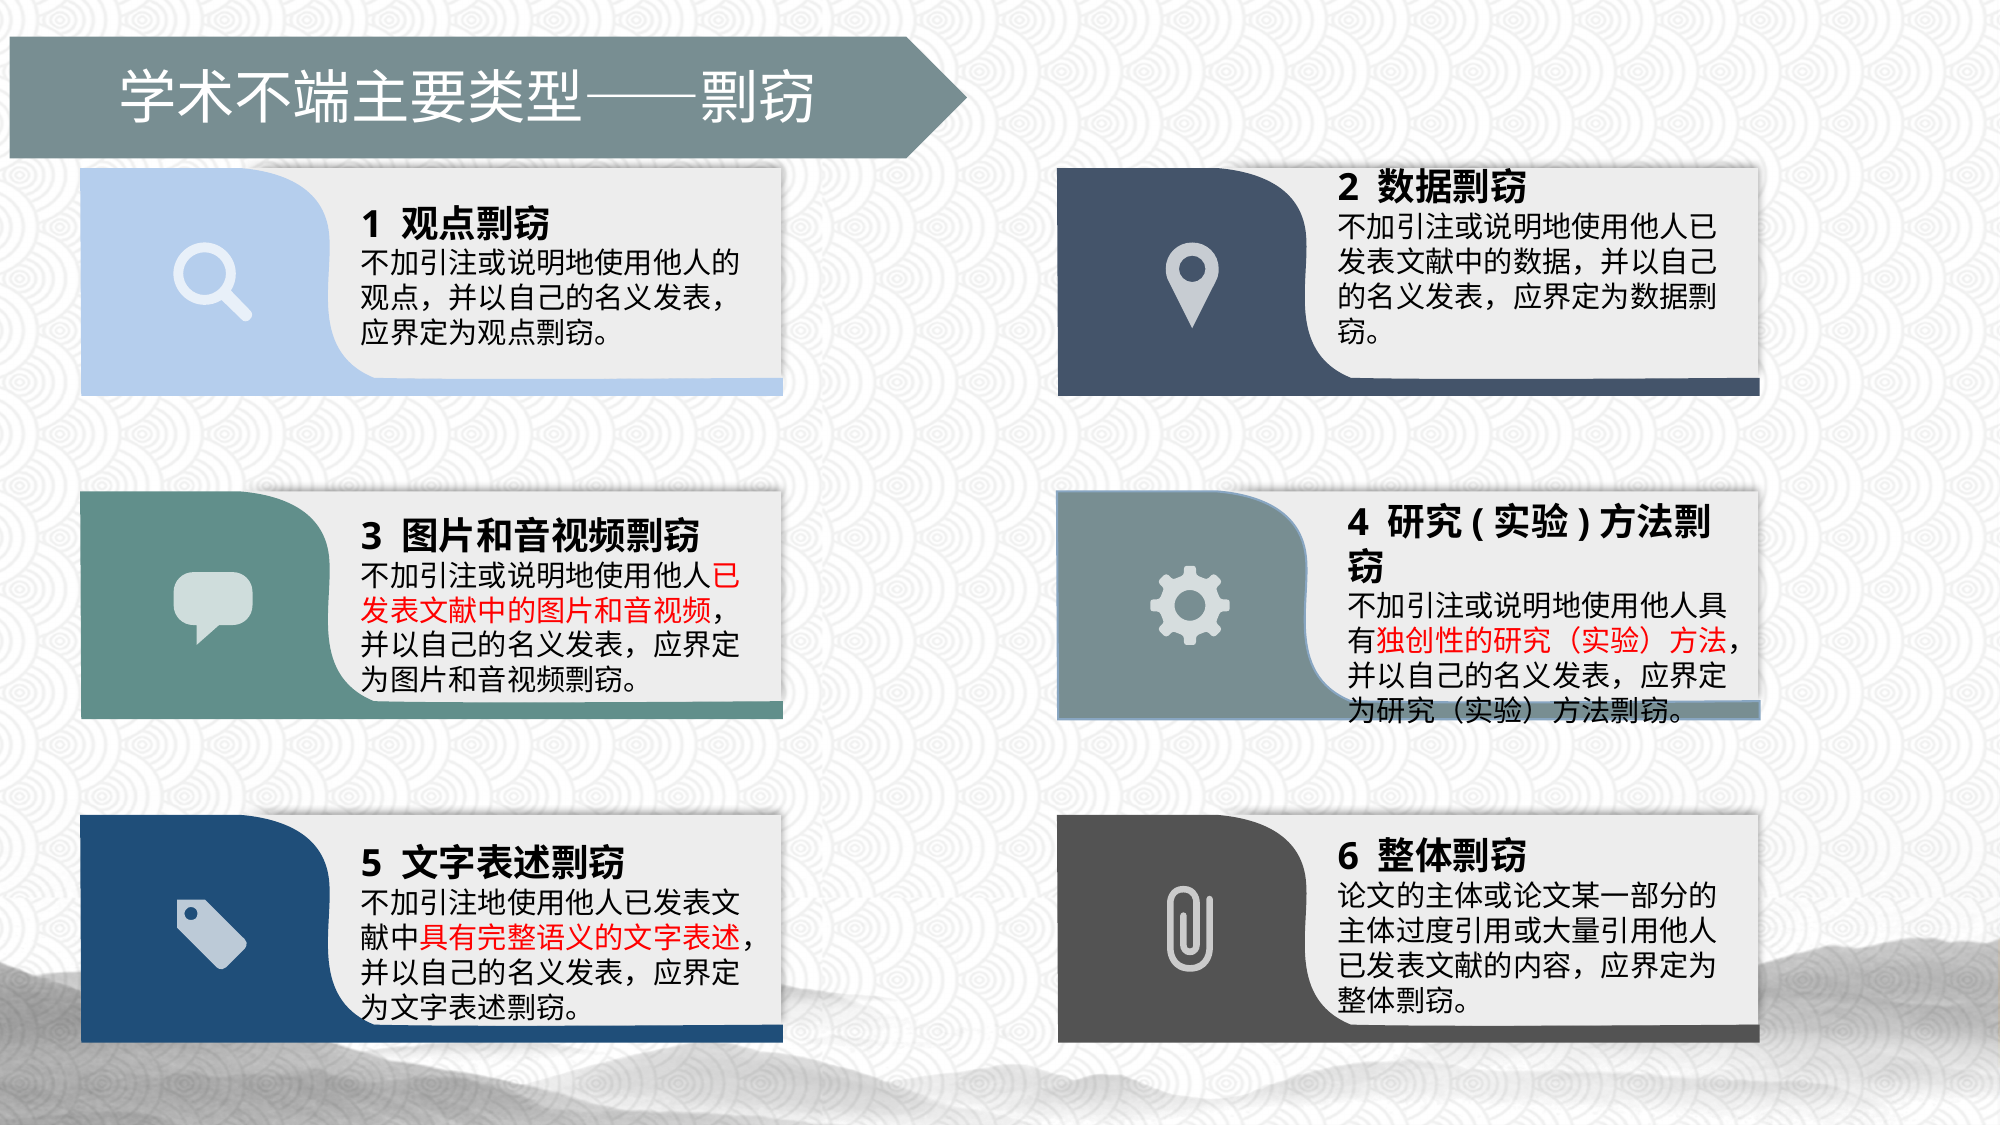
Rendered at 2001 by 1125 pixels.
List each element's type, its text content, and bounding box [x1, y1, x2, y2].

text_box [79, 813, 784, 1044]
text_box [1055, 167, 1761, 397]
text_box [79, 490, 784, 721]
text_box [1224, 490, 1332, 688]
picture [0, 0, 2000, 1125]
text_box [173, 572, 253, 645]
text_box [1167, 885, 1213, 972]
text_box [239, 166, 783, 377]
text_box [247, 490, 783, 679]
text_box [1215, 166, 1322, 354]
text_box [177, 899, 247, 970]
text_box [1165, 242, 1219, 329]
text_box [173, 242, 253, 322]
text_box 3 图片和音视频剽窃 不加引注或说明地使用他人已发表文献中的图片和音视频，并以自己的名义发表，应界定为图片和音视频剽窃。 [346, 504, 783, 704]
text_box [1055, 813, 1761, 1044]
text_box [1150, 565, 1230, 646]
text_box 6 整体剽窃 论文的主体或论文某一部分的主体过度引用或大量引用他人已发表文献的内容，应界定为整体剽窃。 [1322, 824, 1749, 1025]
text_box [79, 167, 784, 397]
text_box 4 研究(实验)方法剽窃 不加引注或说明地使用他人具有独创性的研究（实验）方法，并以自己的名义发表，应界定为研究（实验）方法剽窃。 [1332, 490, 1758, 735]
text_box [1055, 490, 1332, 721]
text_box [1323, 166, 1760, 377]
text_box [243, 813, 783, 1023]
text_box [0, 36, 968, 159]
text_box [1219, 813, 1760, 1023]
text_box 1 观点剽窃 不加引注或说明地使用他人的观点，并以自己的名义发表，应界定为观点剽窃。 [346, 192, 772, 357]
text_box 5 文字表述剽窃 不加引注地使用他人已发表文献中具有完整语义的文字表述，并以自己的名义发表，应界定为文字表述剽窃。 [346, 831, 772, 1032]
text_box 2 数据剽窃 不加引注或说明地使用他人已发表文献中的数据，并以自己的名义发表，应界定为数据剽窃。 [1322, 155, 1749, 356]
